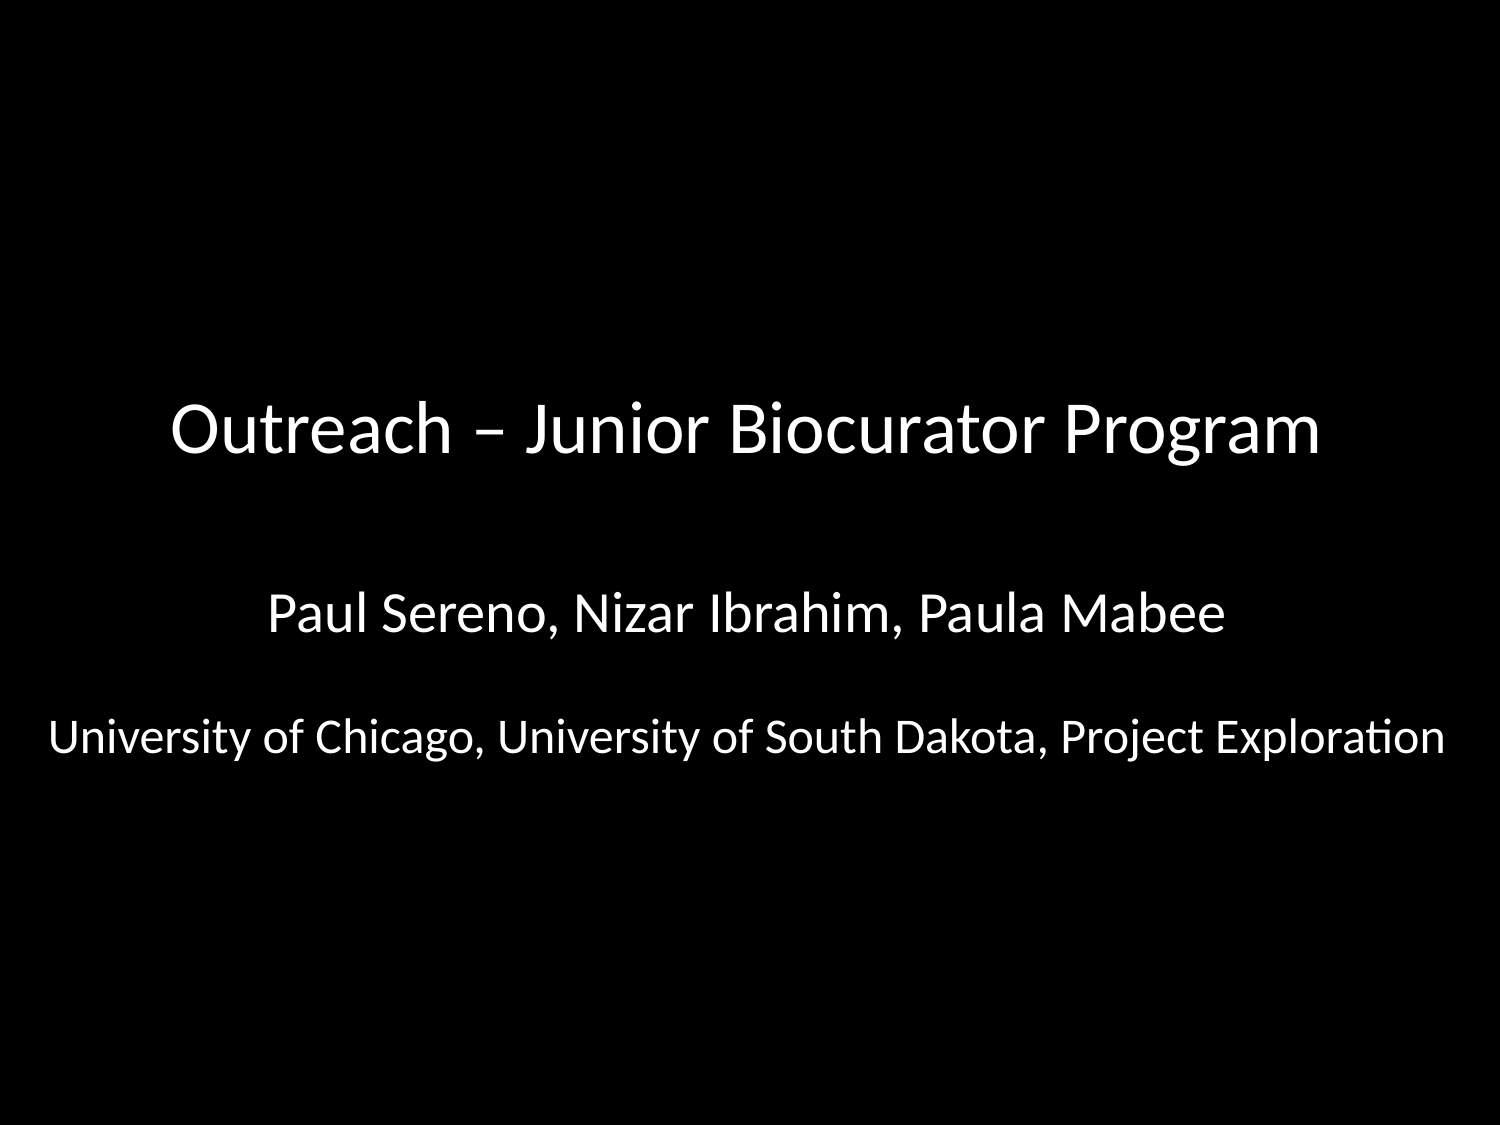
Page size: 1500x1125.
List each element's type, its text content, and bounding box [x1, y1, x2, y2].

text_box Outreach – Junior Biocurator Program Paul Sereno, Nizar Ibrahim, Paula Mabee University of Chicago, University of South Dakota, Project Exploration [33, 371, 1462, 772]
